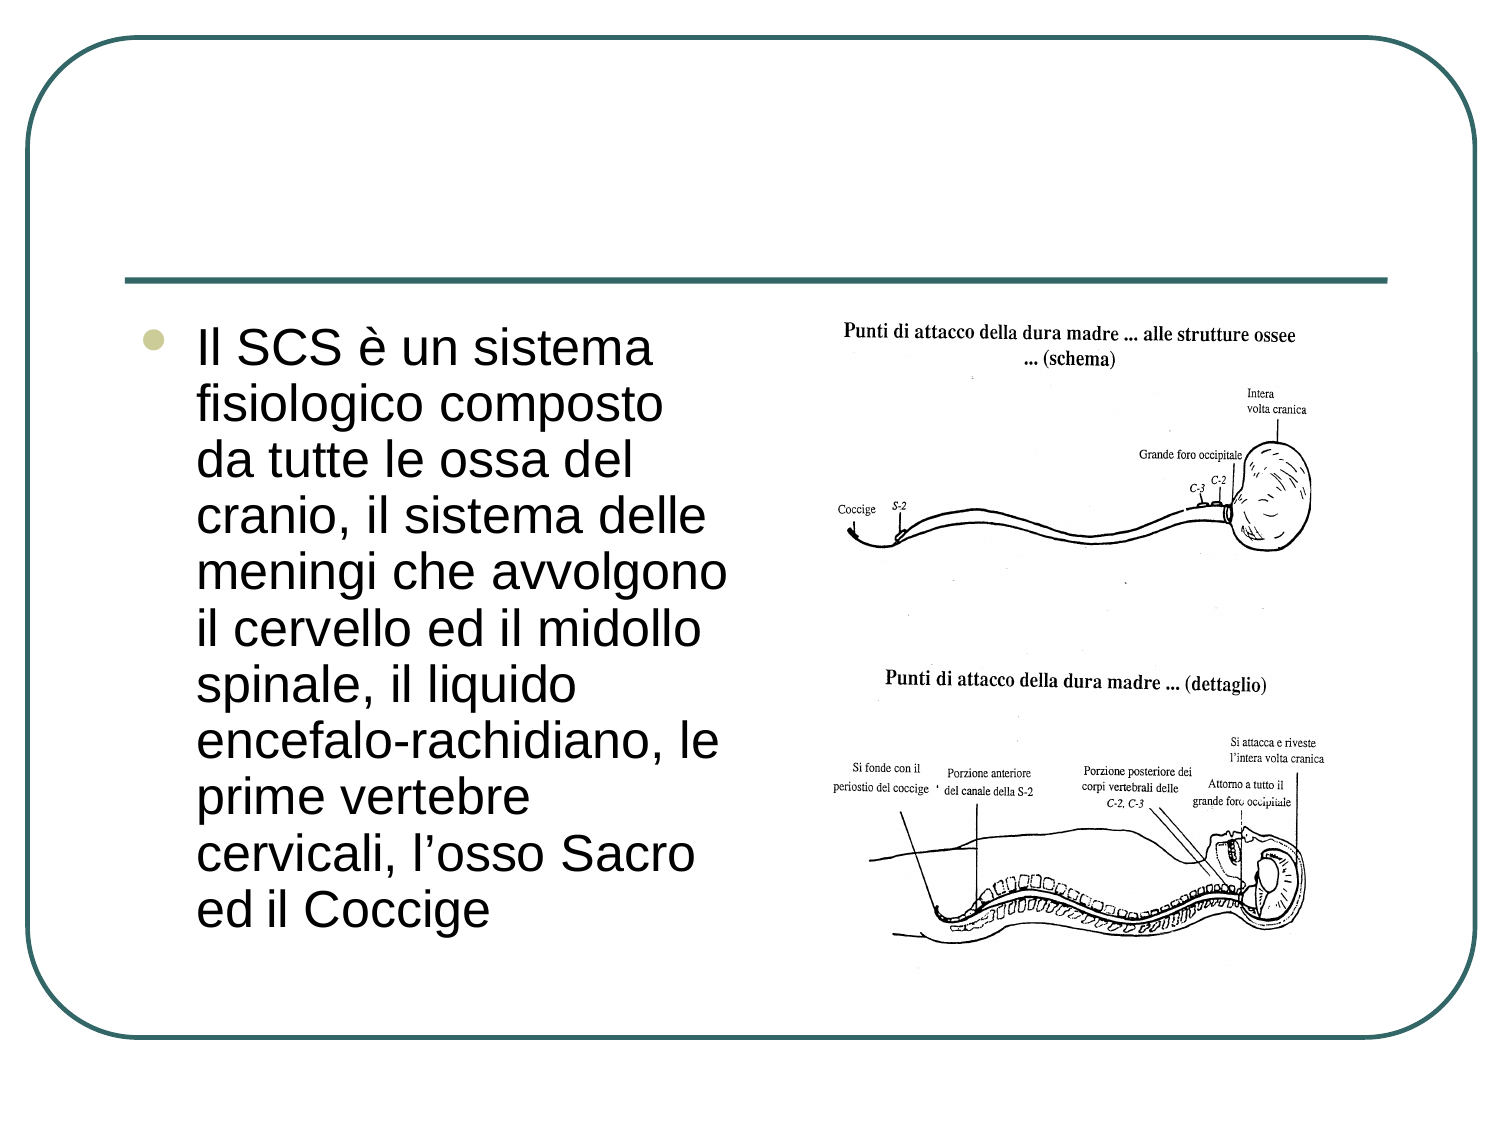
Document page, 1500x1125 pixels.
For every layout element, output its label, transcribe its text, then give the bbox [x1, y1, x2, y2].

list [826, 312, 1329, 976]
list Il SCS è un sistema fisiologico composto da tutte le ossa del cranio, il sistema delle meningi che avvolgono il cervello ed il midollo spinale, il liquido encefalo-rachidiano, le prime vertebre cervicali, l’osso Sacro ed il Coccige [125, 312, 745, 975]
